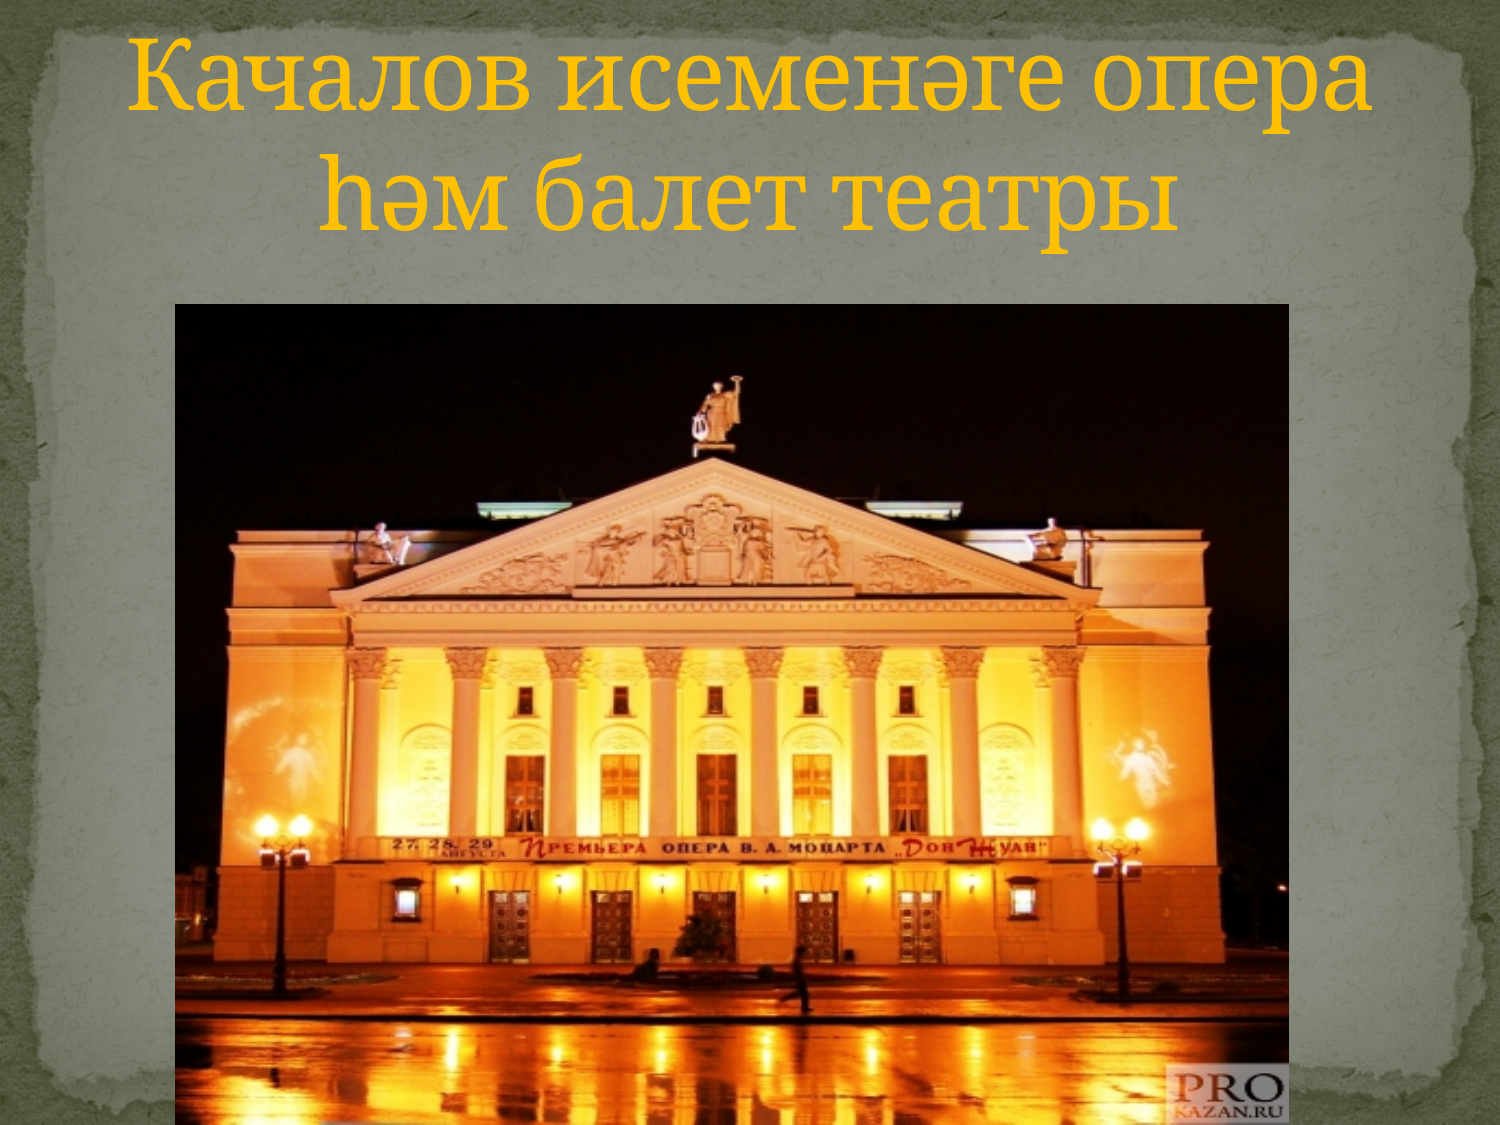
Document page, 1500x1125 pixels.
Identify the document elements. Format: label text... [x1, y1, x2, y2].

title Качалов исеменәге опера һәм балет театры [74, 24, 1425, 258]
picture [175, 304, 1289, 1125]
